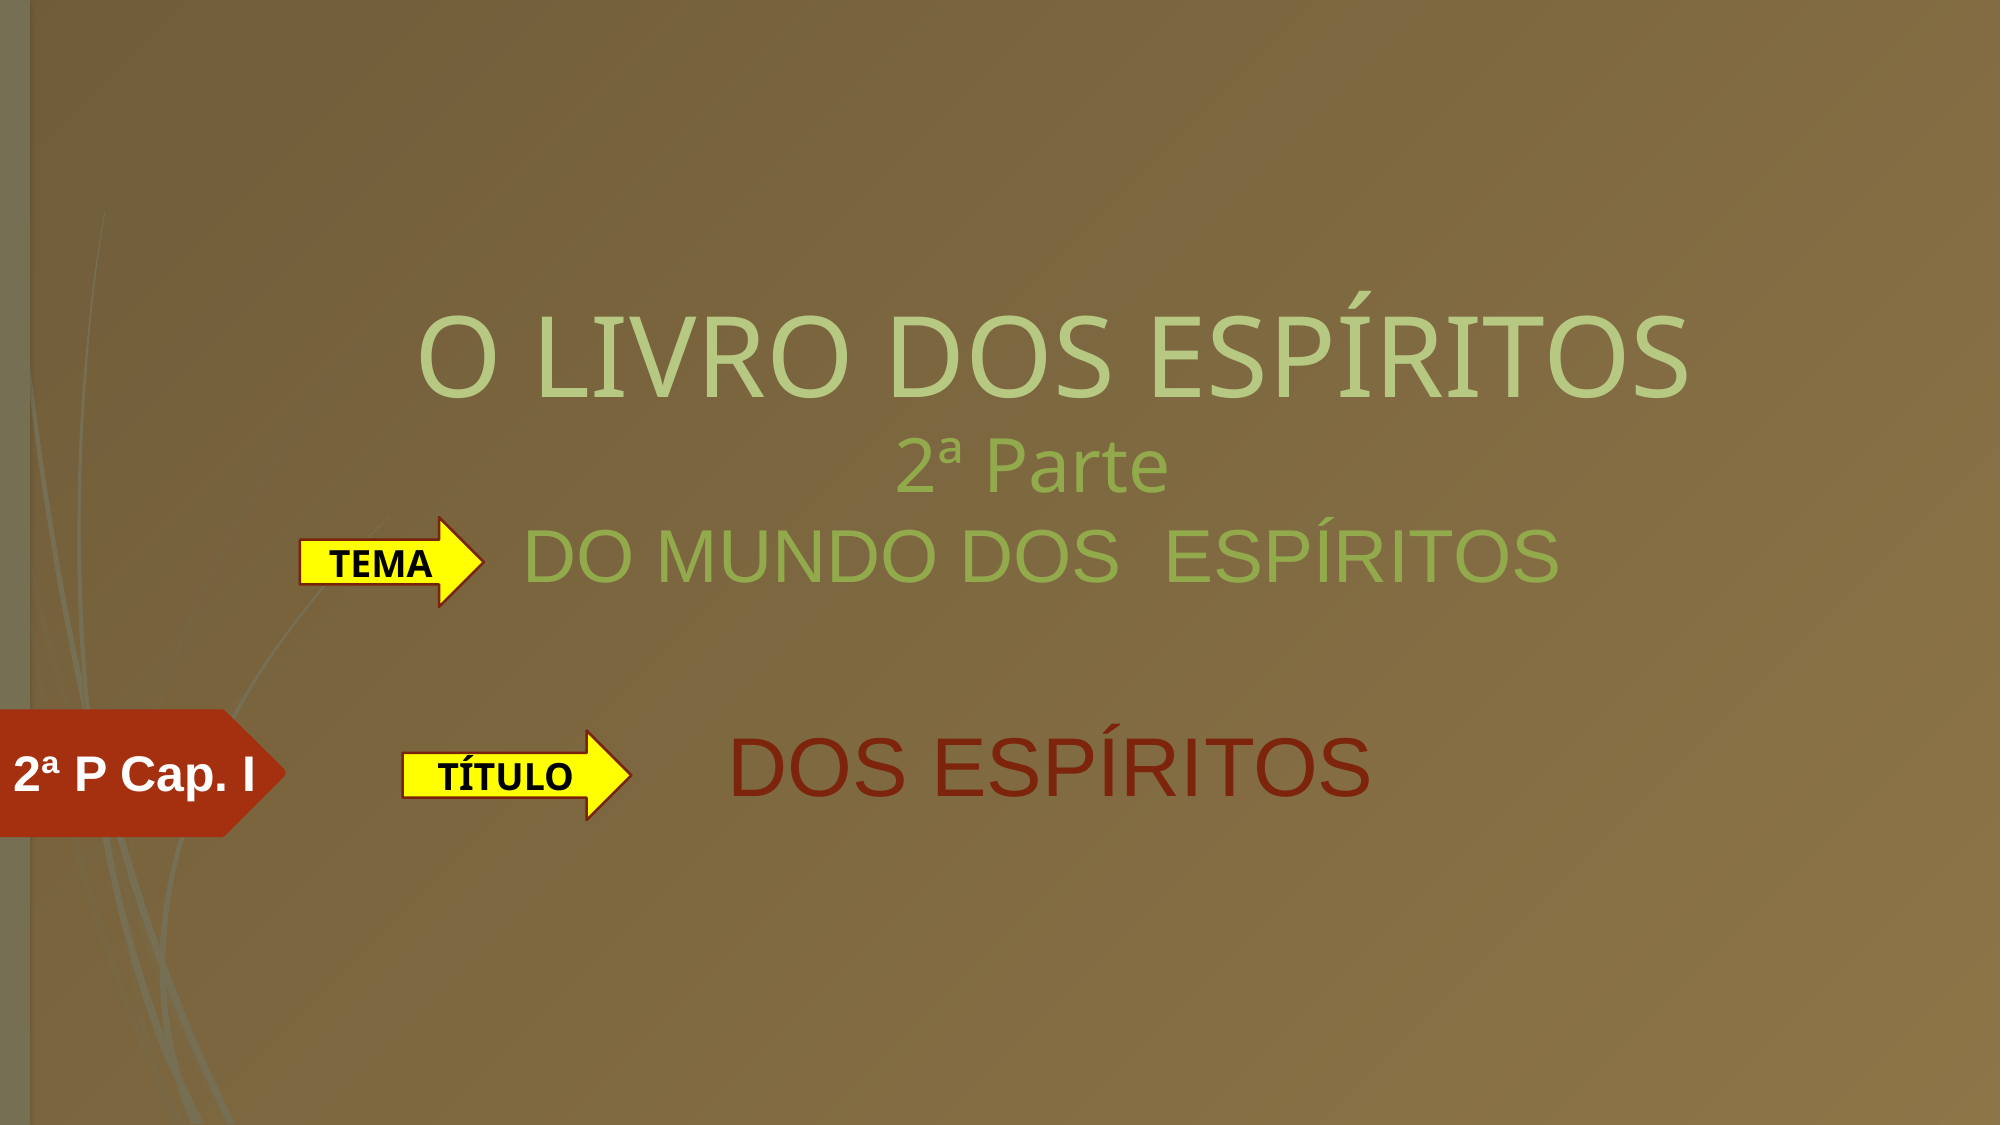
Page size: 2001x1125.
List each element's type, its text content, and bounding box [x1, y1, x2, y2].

text_box 2ª Parte DO MUNDO DOS ESPÍRITOS [369, 409, 1697, 605]
text_box TÍTULO [401, 729, 633, 822]
text_box 2ª P Cap. I [0, 733, 268, 809]
text_box DOS ESPÍRITOS [268, 692, 1834, 821]
text_box TEMA [298, 516, 485, 608]
title O LIVRO DOS ESPÍRITOS [400, 56, 1863, 428]
